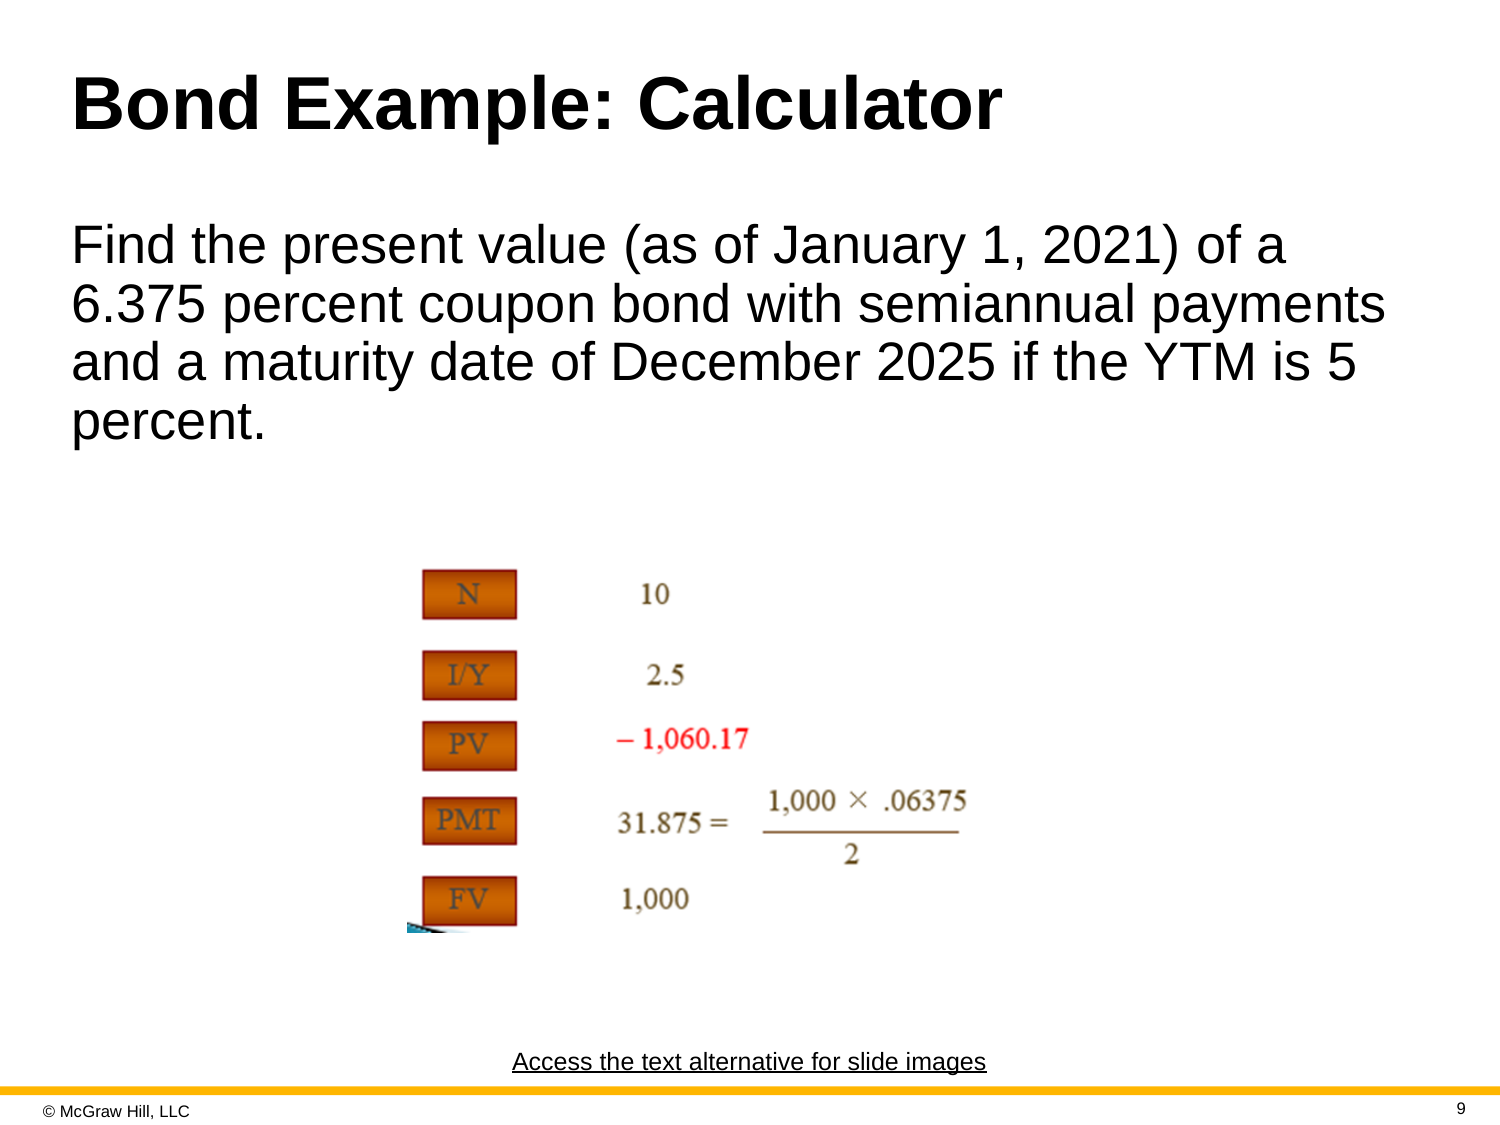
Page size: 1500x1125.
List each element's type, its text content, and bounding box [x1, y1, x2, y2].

slide_number 9 [1415, 1094, 1474, 1122]
picture [407, 561, 1093, 933]
list Access the text alternative for slide images [480, 1038, 1020, 1082]
title Bond Example: Calculator [56, 38, 1444, 173]
list Find the present value (as of January 1, 2021) of a 6.375 percent coupon bond with semiannual payments and a maturity date of December 2025 if the YTM is 5 percent. [56, 209, 1444, 467]
